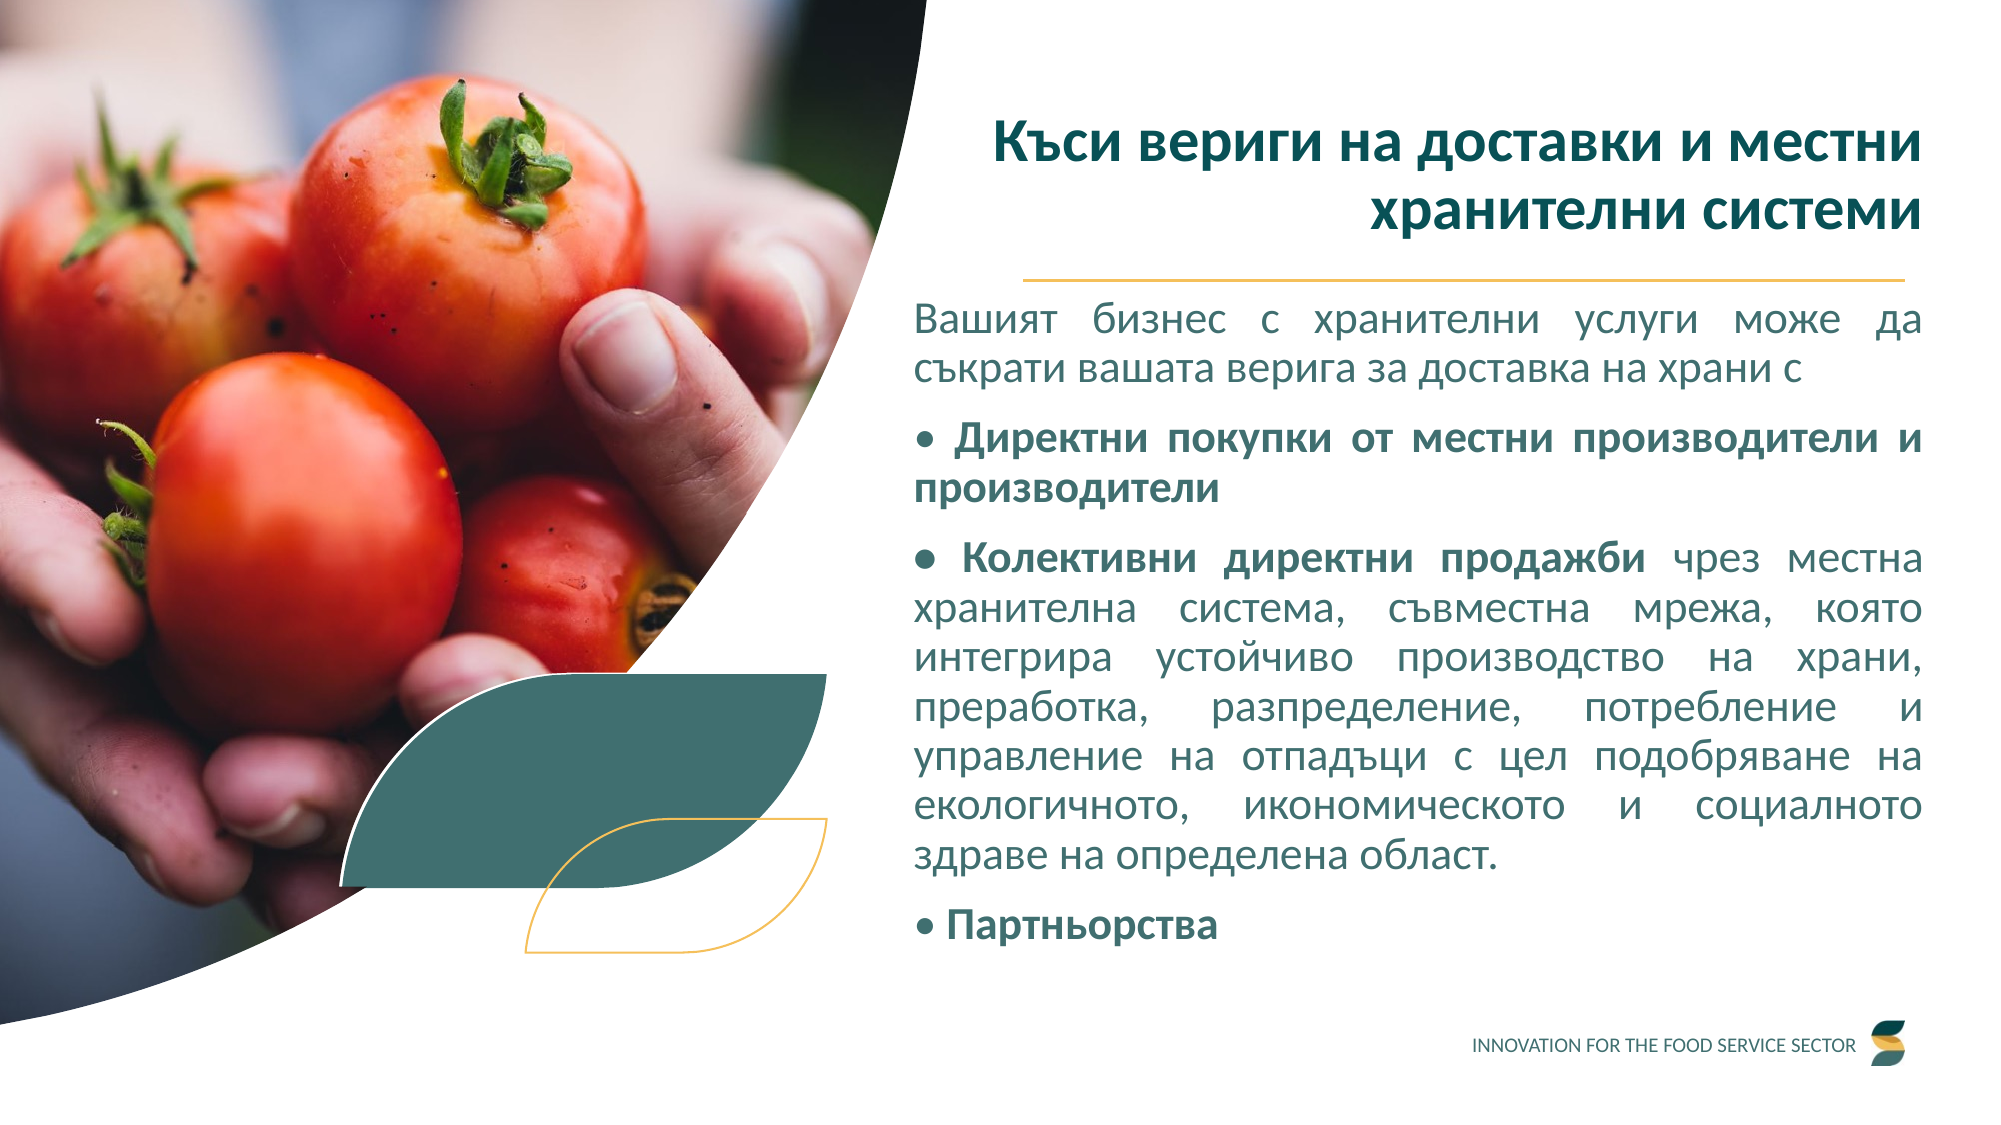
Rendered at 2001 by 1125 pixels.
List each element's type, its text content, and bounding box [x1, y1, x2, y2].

picture [0, 0, 927, 1025]
picture [1871, 1020, 1905, 1066]
list Вашият бизнес с хранителни услуги може да съкрати вашата верига за доставка на храни с • Директни покупки от местни производители и производители • Колективни директни продажби чрез местна хранителна система, съвместна мрежа, която интегрира устойчиво производство на храни, преработка, разпределение, потребление и управление на отпадъци с цел подобряване на екологичното, икономическото и социалното здраве на определена област. • Партньорства [927, 286, 1940, 952]
list Къси вериги на доставки и местни хранителни системи [927, 100, 1940, 231]
